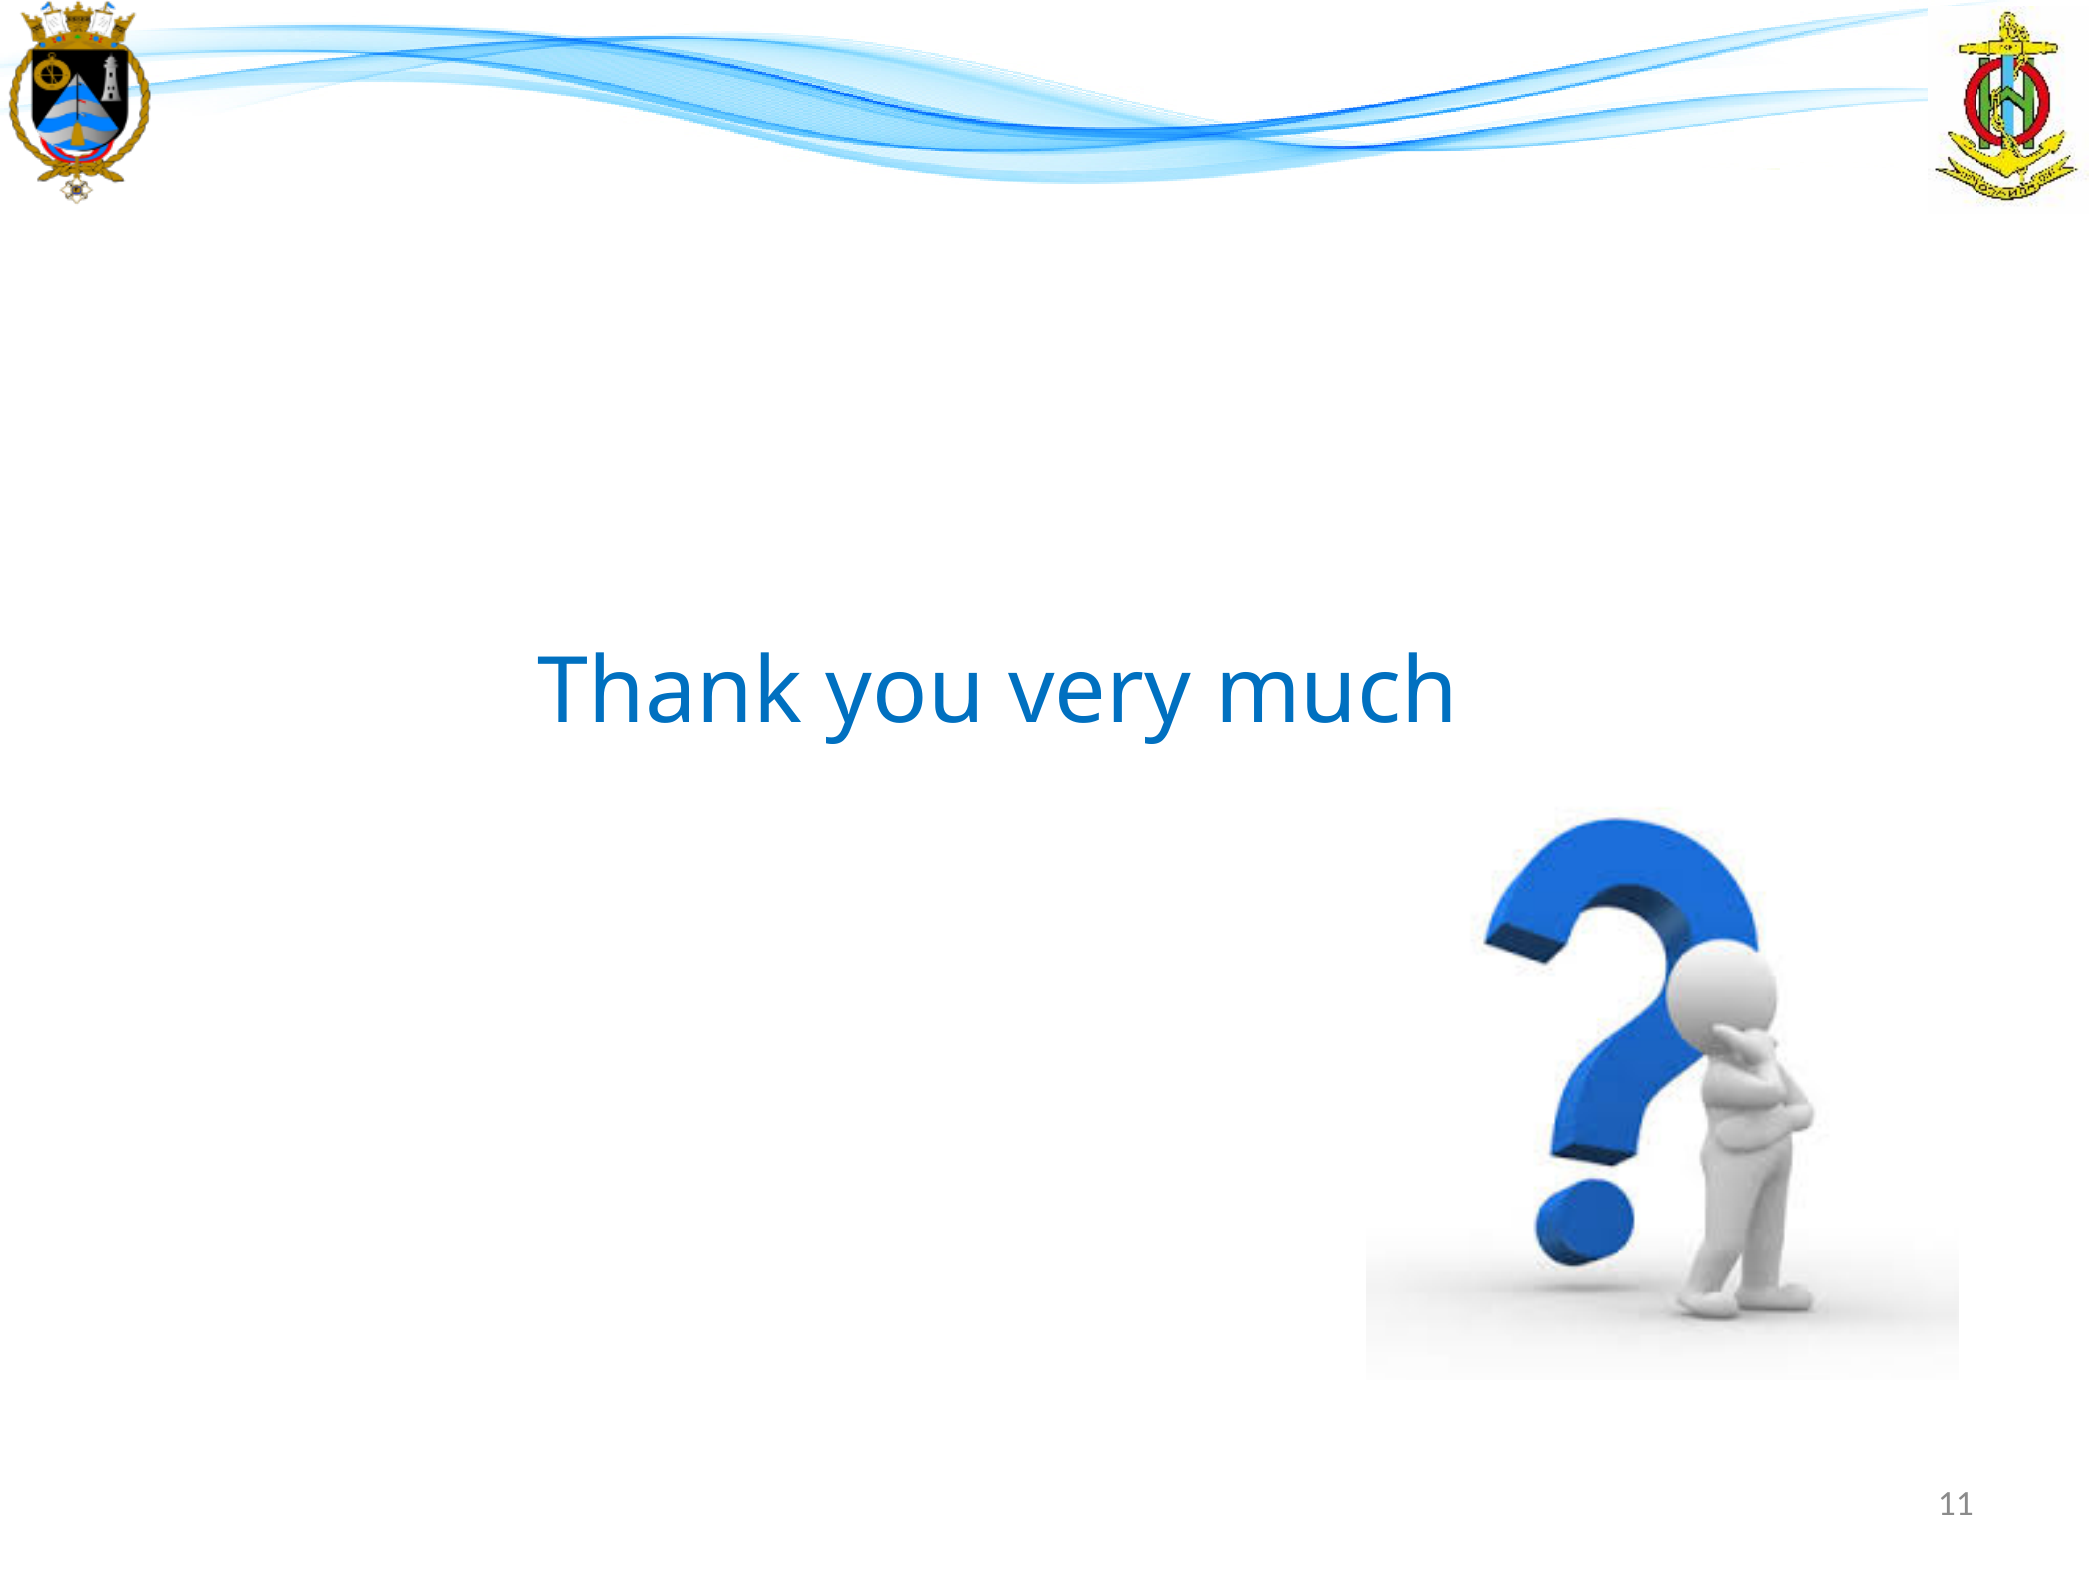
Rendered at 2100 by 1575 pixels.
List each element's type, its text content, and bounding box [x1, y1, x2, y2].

text_box Thank you very much [522, 623, 1566, 749]
slide_number 11 [1505, 1459, 1995, 1544]
picture [0, 0, 2100, 214]
picture [1366, 787, 1959, 1380]
